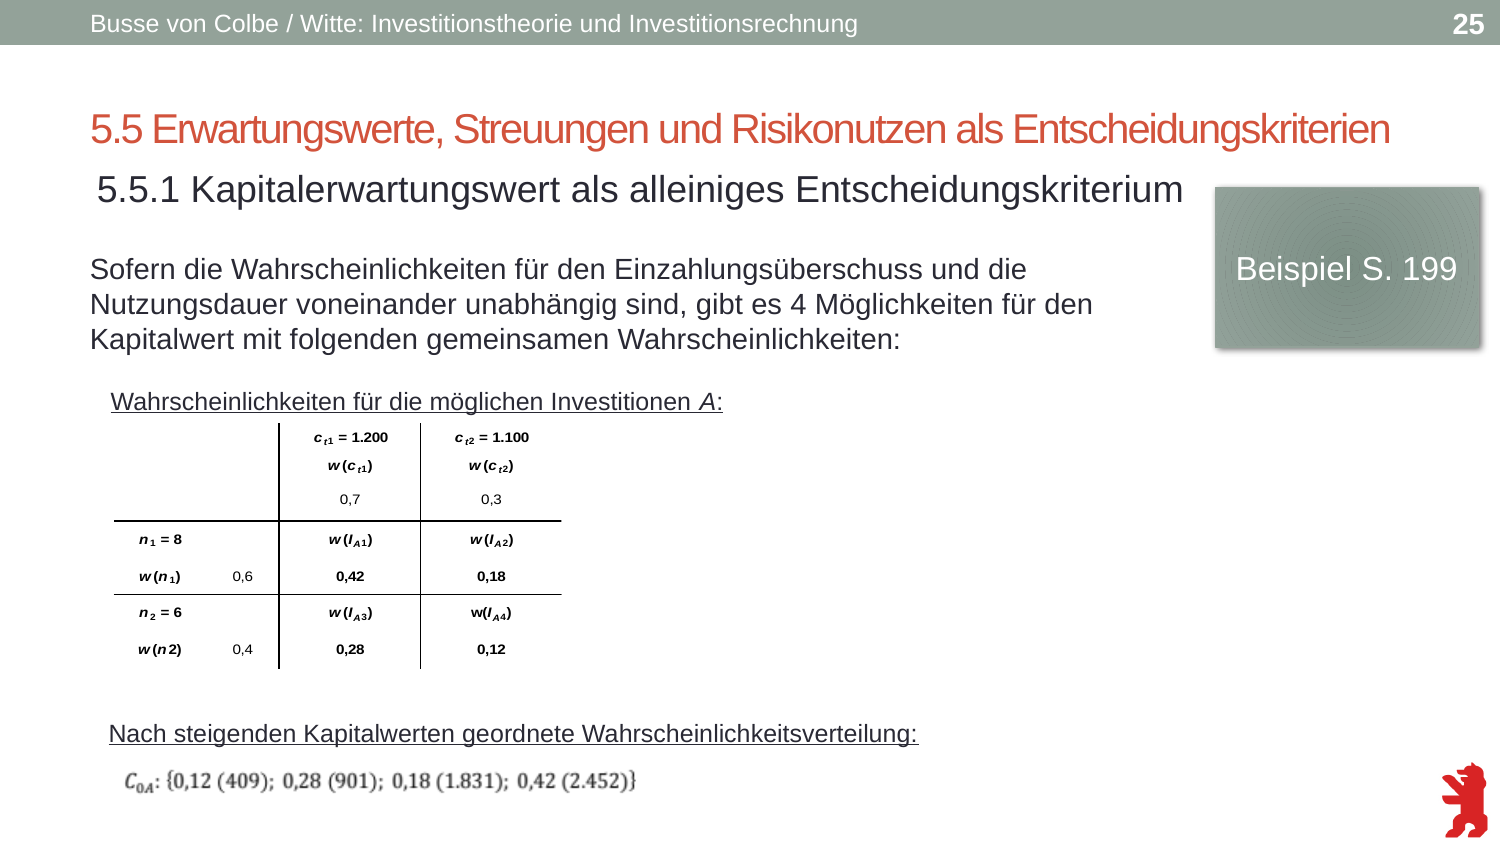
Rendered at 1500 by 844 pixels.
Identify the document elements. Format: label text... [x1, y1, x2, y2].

picture [1434, 760, 1500, 844]
text_box Beispiel S. 199 [1215, 187, 1479, 348]
text_box Busse von Colbe / Witte: Investitionstheorie und Investitionsrechnung [75, 2, 1238, 43]
picture [113, 423, 563, 670]
text_box 5.5.1 Kapitalerwartungswert als alleiniges Entscheidungskriterium [82, 157, 1199, 217]
picture [0, 736, 856, 831]
text_box Wahrscheinlichkeiten für die möglichen Investitionen A: [95, 377, 739, 423]
text_box Nach steigenden Kapitalwerten geordnete Wahrscheinlichkeitsverteilung: [93, 710, 1018, 756]
text_box Sofern die Wahrscheinlichkeiten für den Einzahlungsüberschuss und die Nutzungsdauer voneinander unabhängig sind, gibt es 4 Möglichkeiten für den Kapitalwert mit folgenden gemeinsamen Wahrscheinlichkeiten: [74, 243, 1192, 363]
slide_number 25 [1325, 2, 1500, 43]
title 5.5 Erwartungswerte, Streuungen und Risikonutzen als Entscheidungskriterien [75, 65, 1500, 188]
